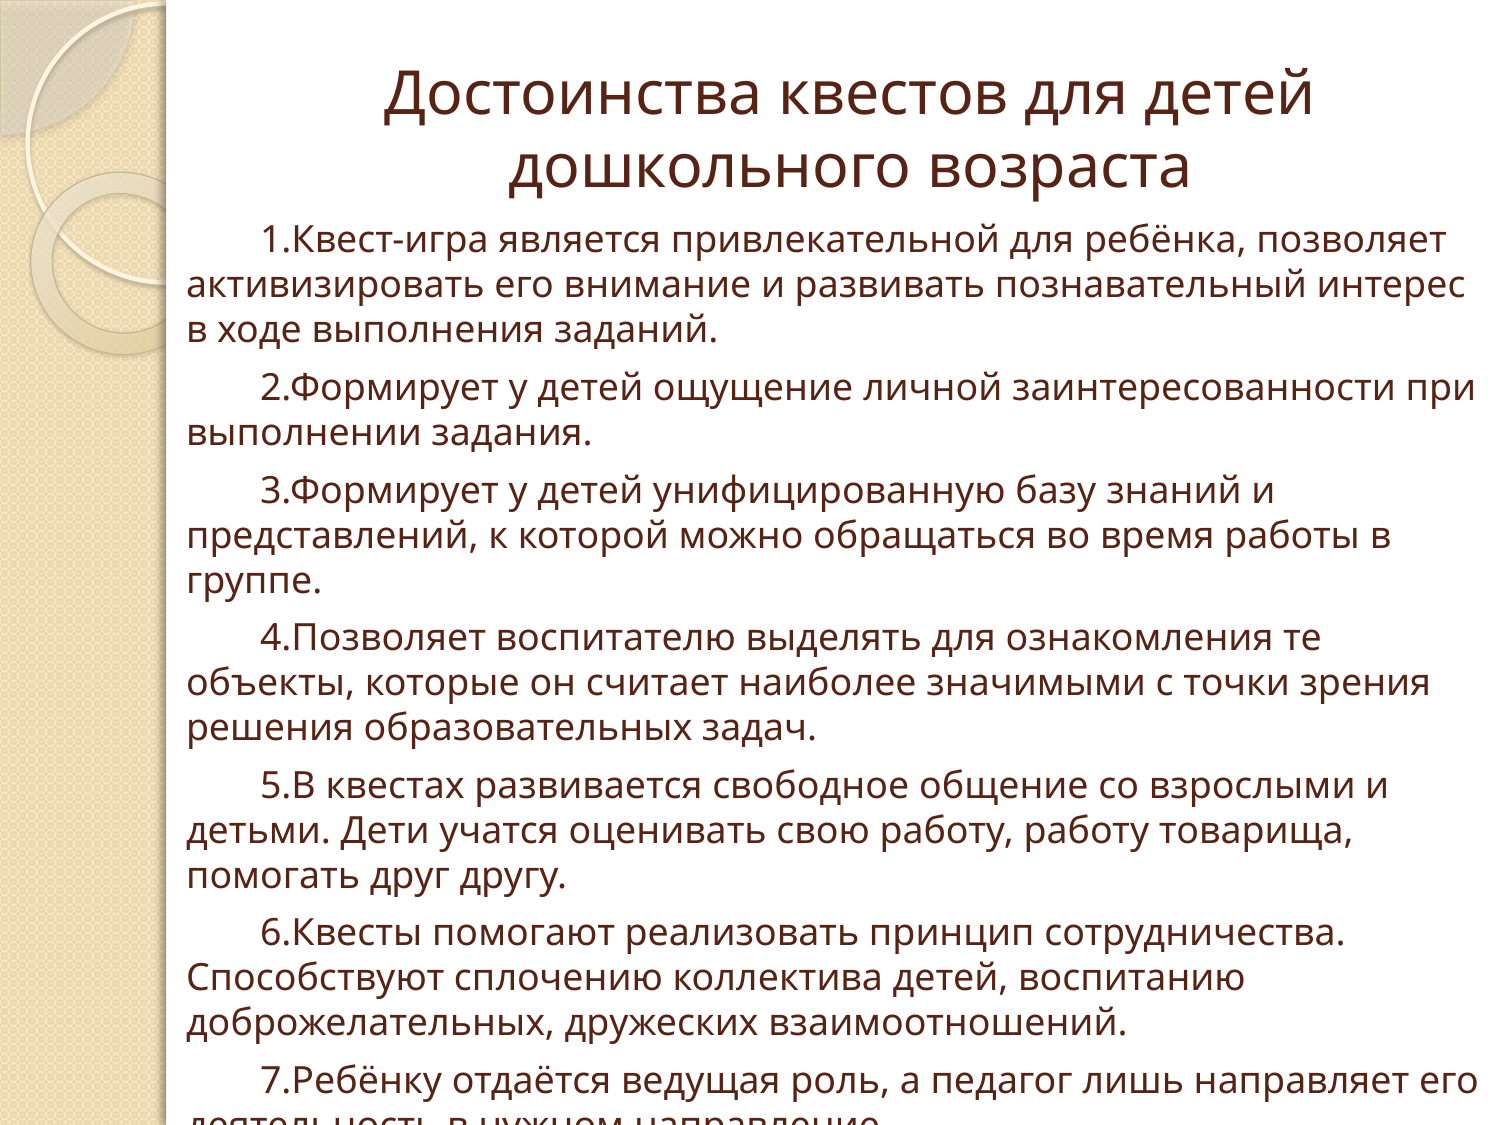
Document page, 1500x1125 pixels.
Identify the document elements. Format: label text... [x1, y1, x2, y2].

list 1.Квест-игра является привлекательной для ребёнка, позволяет активизировать его внимание и развивать познавательный интерес в ходе выполнения заданий. 2.Формирует у детей ощущение личной заинтересованности при выполнении задания. 3.Формирует у детей унифицированную базу знаний и представлений, к которой можно обращаться во время работы в группе. 4.Позволяет воспитателю выделять для ознакомления те объекты, которые он считает наиболее значимыми с точки зрения решения образовательных задач. 5.В квестах развивается свободное общение со взрослыми и детьми. Дети учатся оценивать свою работу, работу товарища, помогать друг другу. 6.Квесты помогают реализовать принцип сотрудничества. Способствуют сплочению коллектива детей, воспитанию доброжелательных, дружеских взаимоотношений. 7.Ребёнку отдаётся ведущая роль, а педагог лишь направляет его деятельность в нужном направление. [171, 208, 1500, 1096]
title Достоинства квестов для детей дошкольного возраста [235, 45, 1466, 208]
